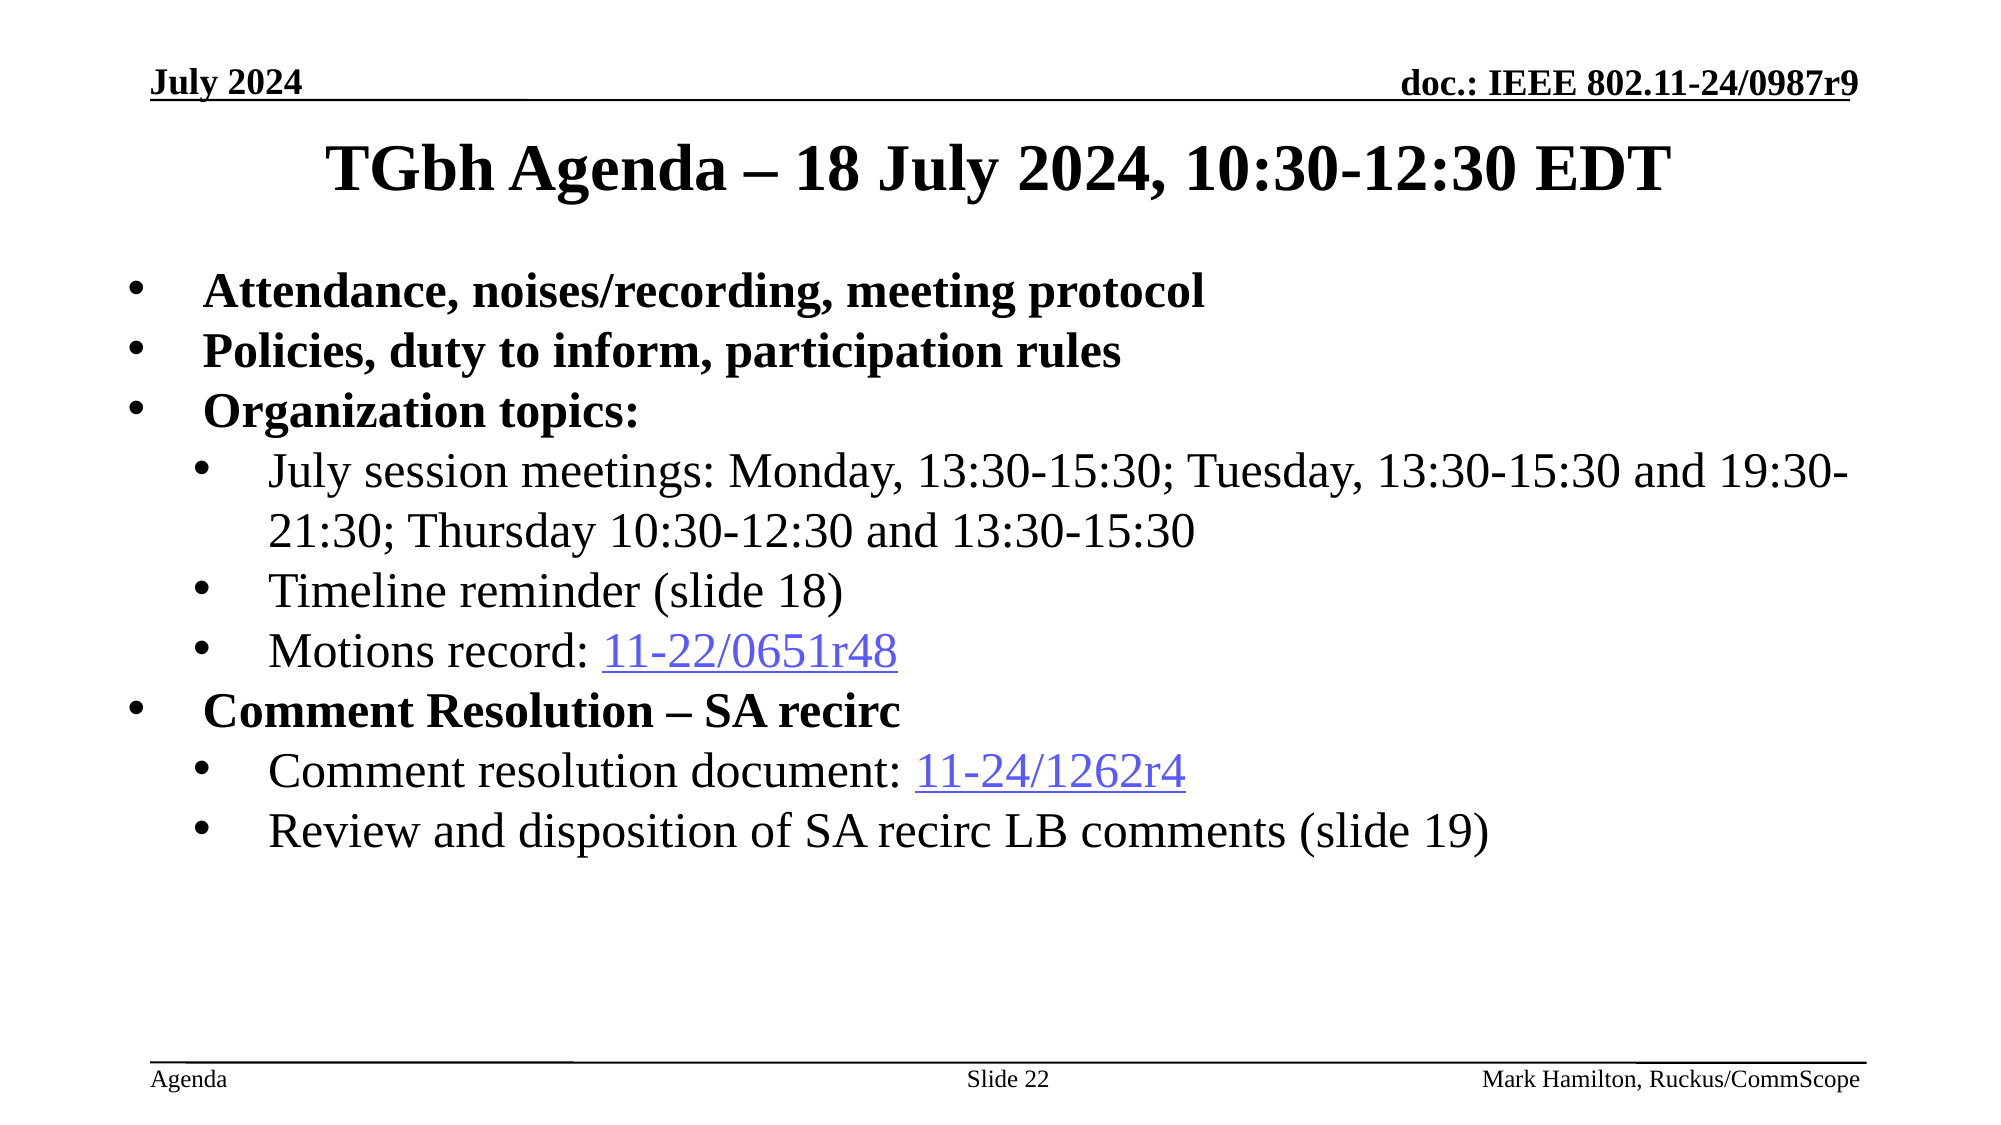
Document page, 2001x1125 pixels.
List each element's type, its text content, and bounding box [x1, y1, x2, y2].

title TGbh Agenda – 18 July 2024, 10:30-12:30 EDT [149, 124, 1850, 204]
list Attendance, noises/recording, meeting protocol Policies, duty to inform, participation rules Organization topics: July session meetings: Monday, 13:30-15:30; Tuesday, 13:30-15:30 and 19:30-21:30; Thursday 10:30-12:30 and 13:30-15:30 Timeline reminder (slide 18) Motions record: 11-22/0651r48 Comment Resolution – SA recirc Comment resolution document: 11-24/1262r4 Review and disposition of SA recirc LB comments (slide 19) [112, 249, 1926, 1063]
slide_number Slide 22 [950, 1061, 1067, 1123]
